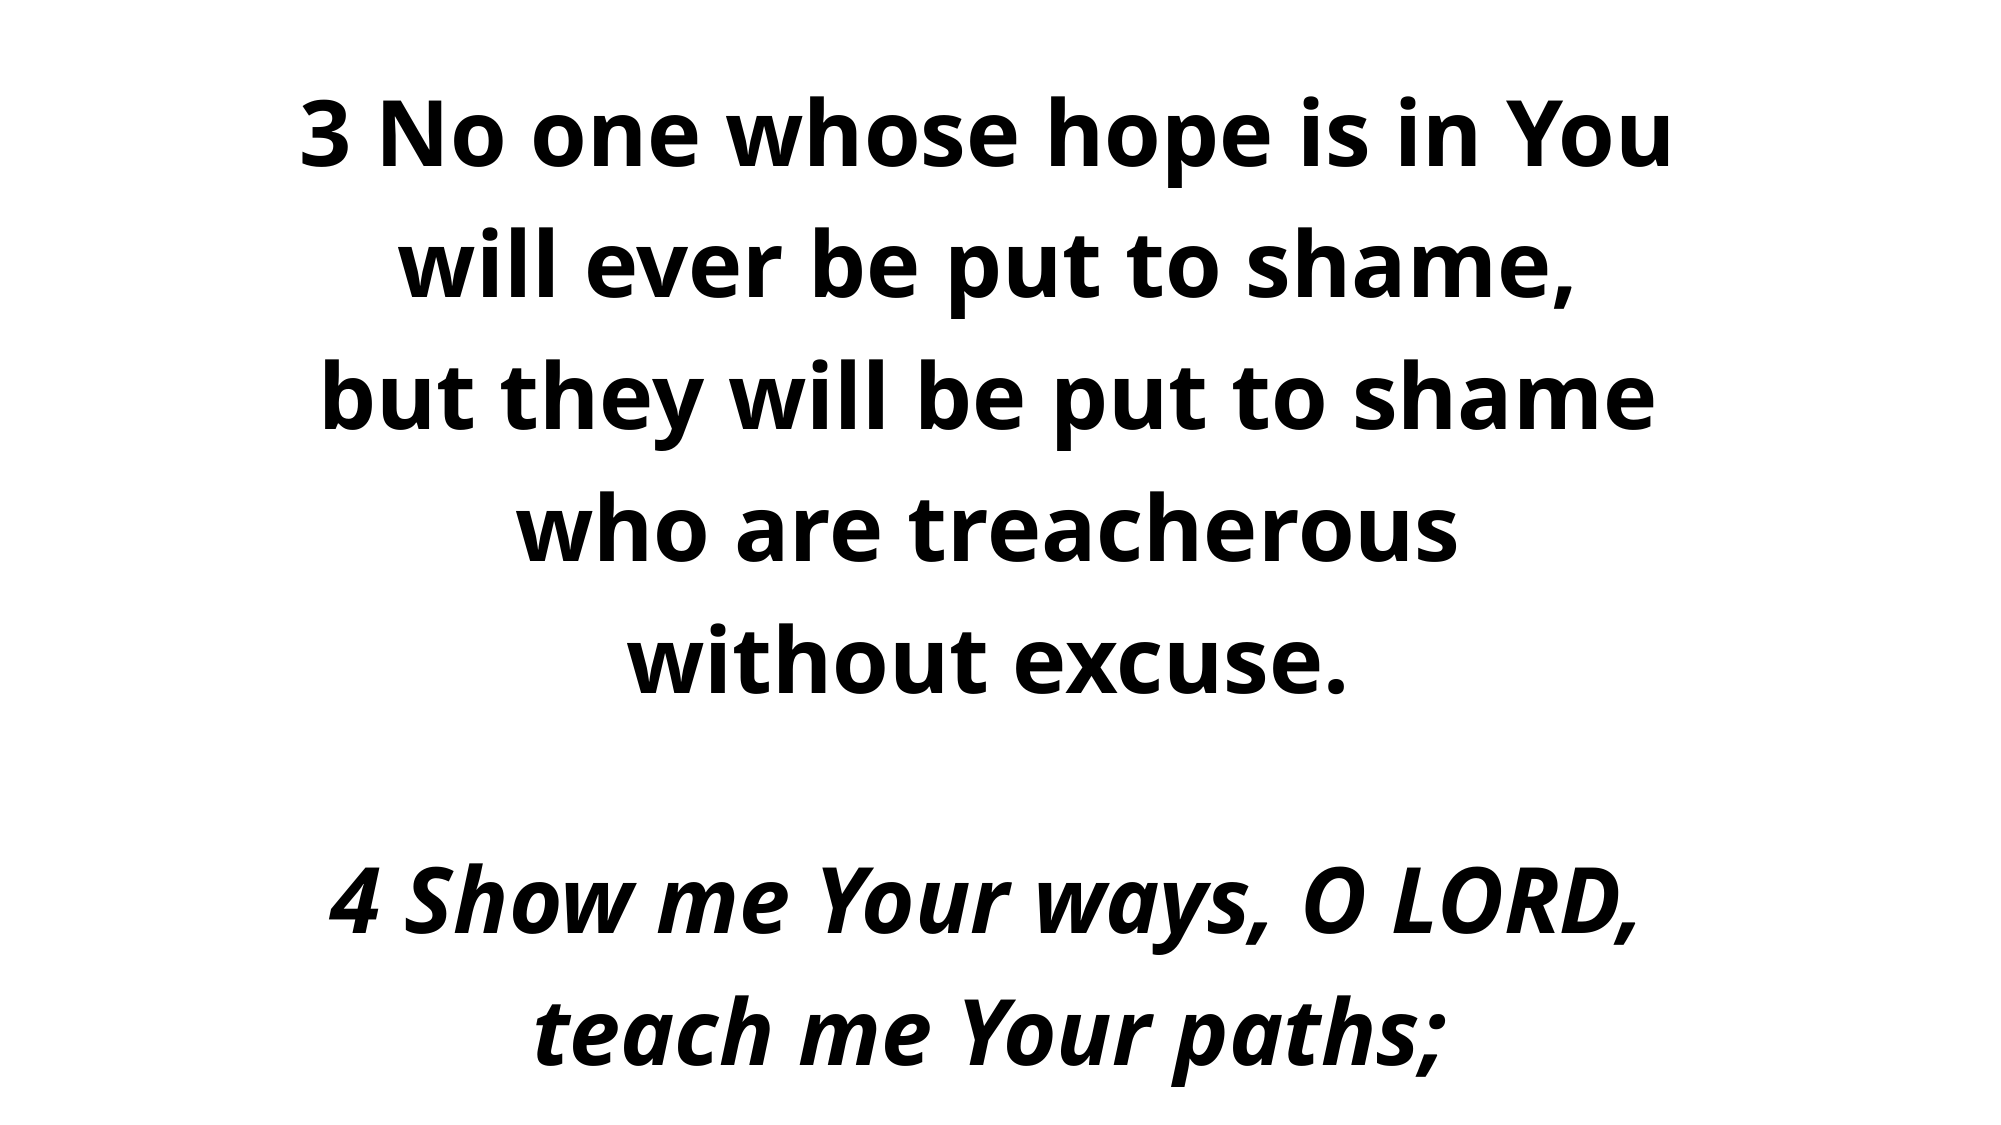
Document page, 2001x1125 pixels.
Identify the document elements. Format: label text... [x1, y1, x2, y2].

text_box 3 No one whose hope is in You will ever be put to shame, but they will be put to shame who are treacherous without excuse. 4 Show me Your ways, O LORD, teach me Your paths; [0, 0, 2000, 1092]
